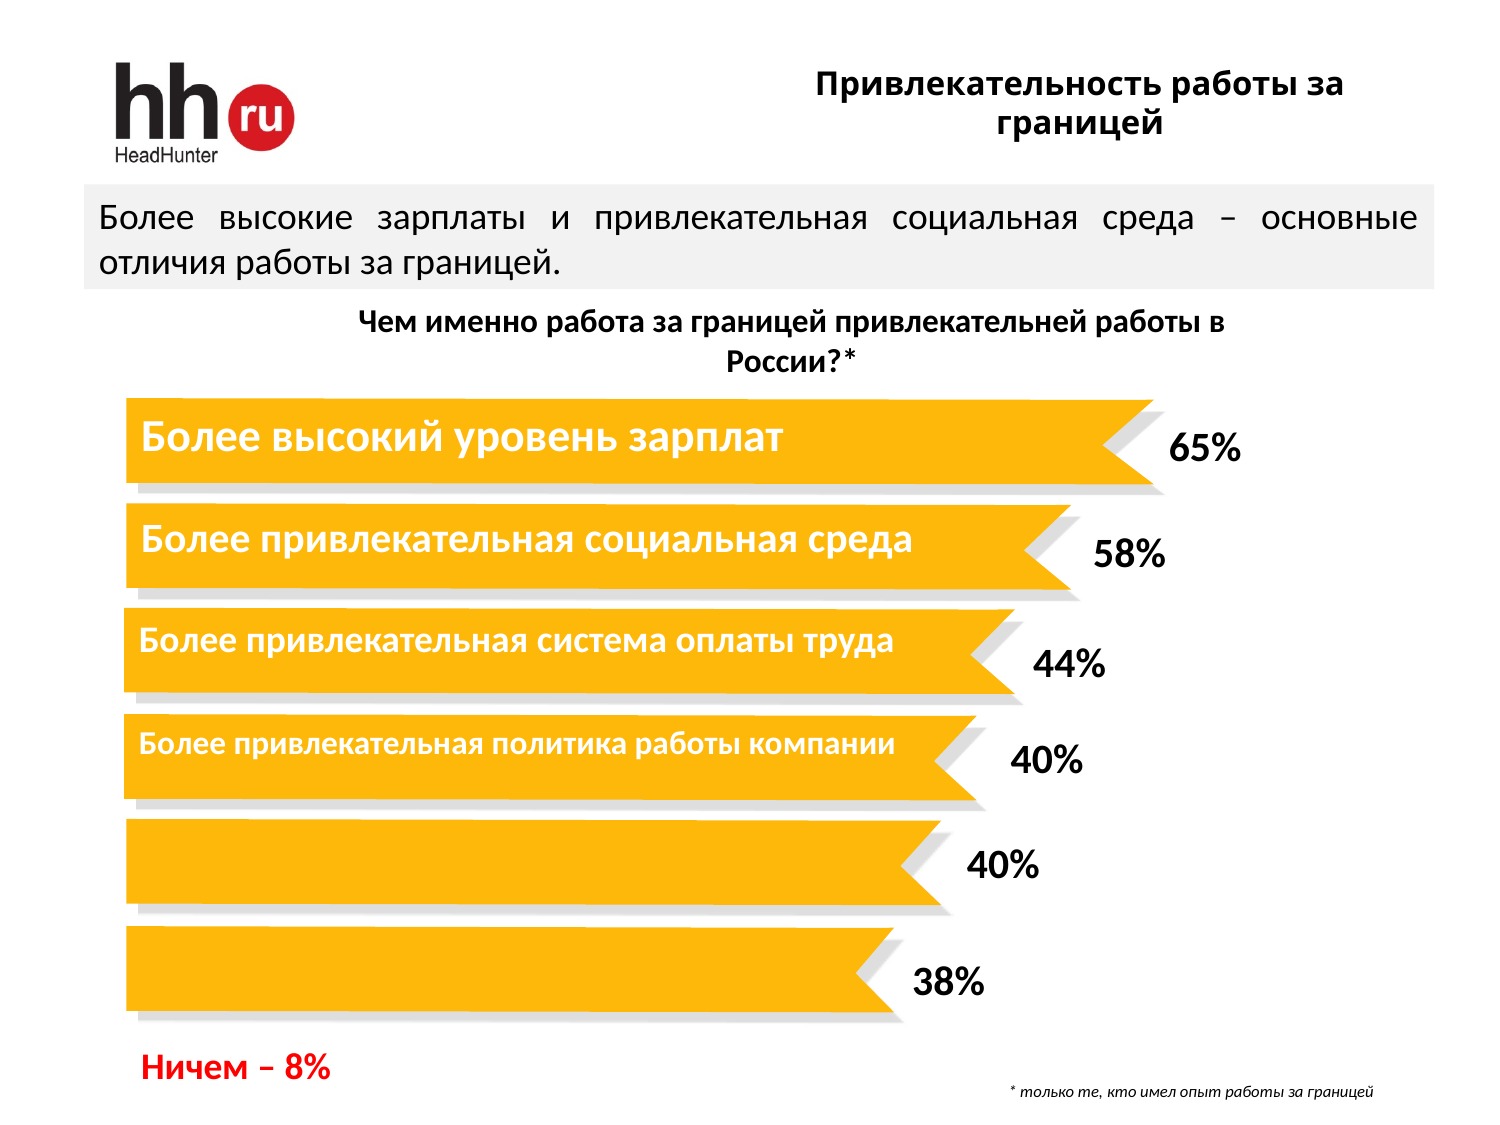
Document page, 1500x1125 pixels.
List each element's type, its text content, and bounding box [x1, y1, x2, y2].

title Привлекательность работы за границей [725, 54, 1436, 149]
text_box Более высокие зарплаты и привлекательная социальная среда – основные отличия работы за границей. [84, 184, 1435, 290]
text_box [123, 397, 1308, 1013]
picture [100, 54, 302, 173]
text_box Ничем – 8% [126, 1034, 821, 1095]
text_box * только те, кто имел опыт работы за границей [993, 1073, 1448, 1108]
text_box Чем именно работа за границей привлекательней работы в России?* [290, 291, 1295, 387]
